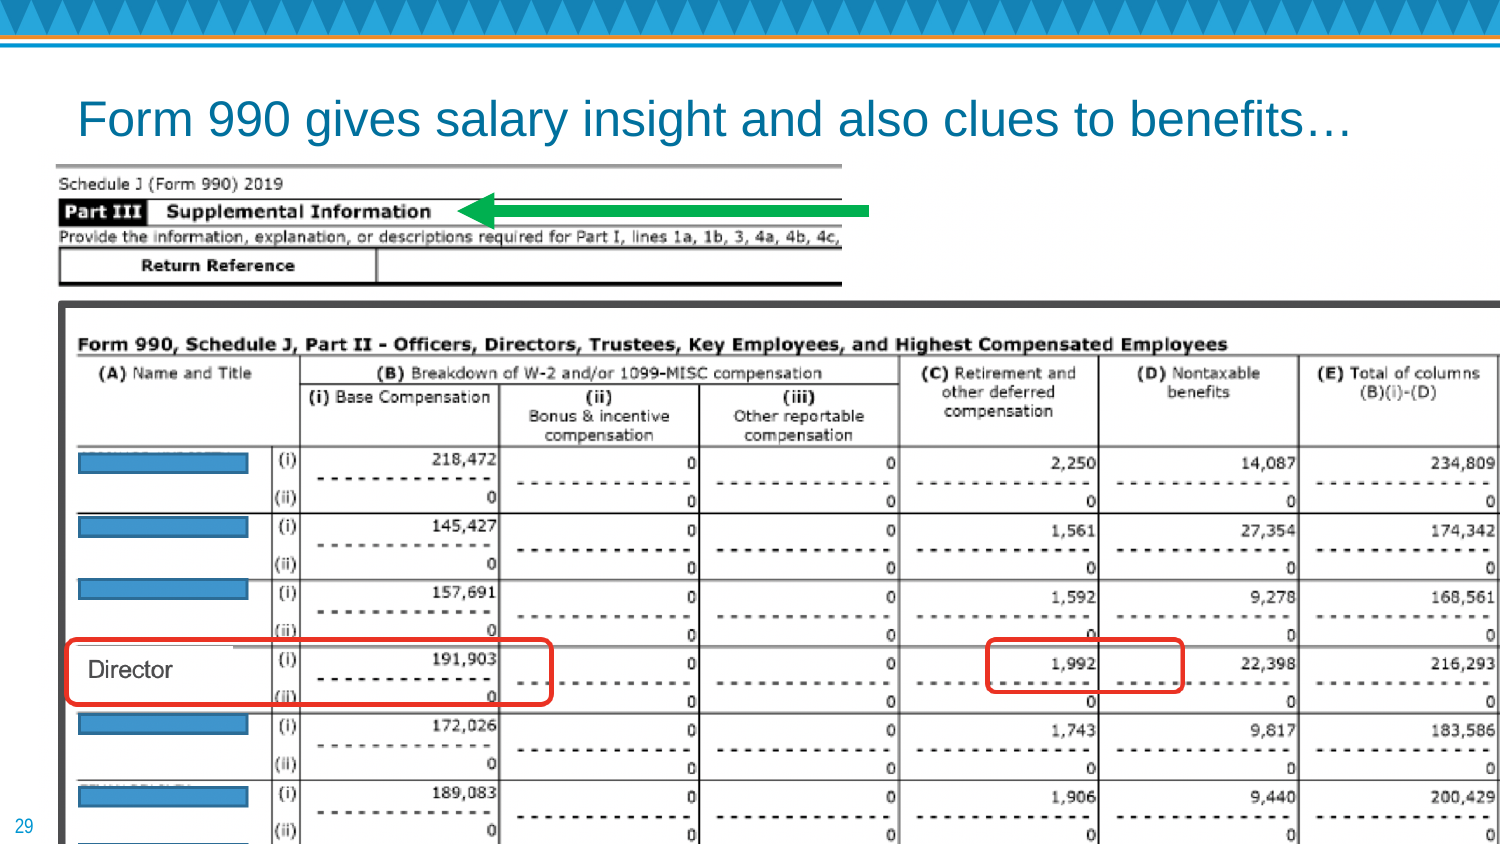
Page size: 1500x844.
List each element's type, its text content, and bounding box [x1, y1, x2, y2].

picture [0, 48, 1500, 844]
text_box Form 990 gives salary insight and also clues to benefits… [62, 79, 1382, 148]
slide_number 29 [0, 804, 38, 844]
picture [0, 0, 1500, 43]
